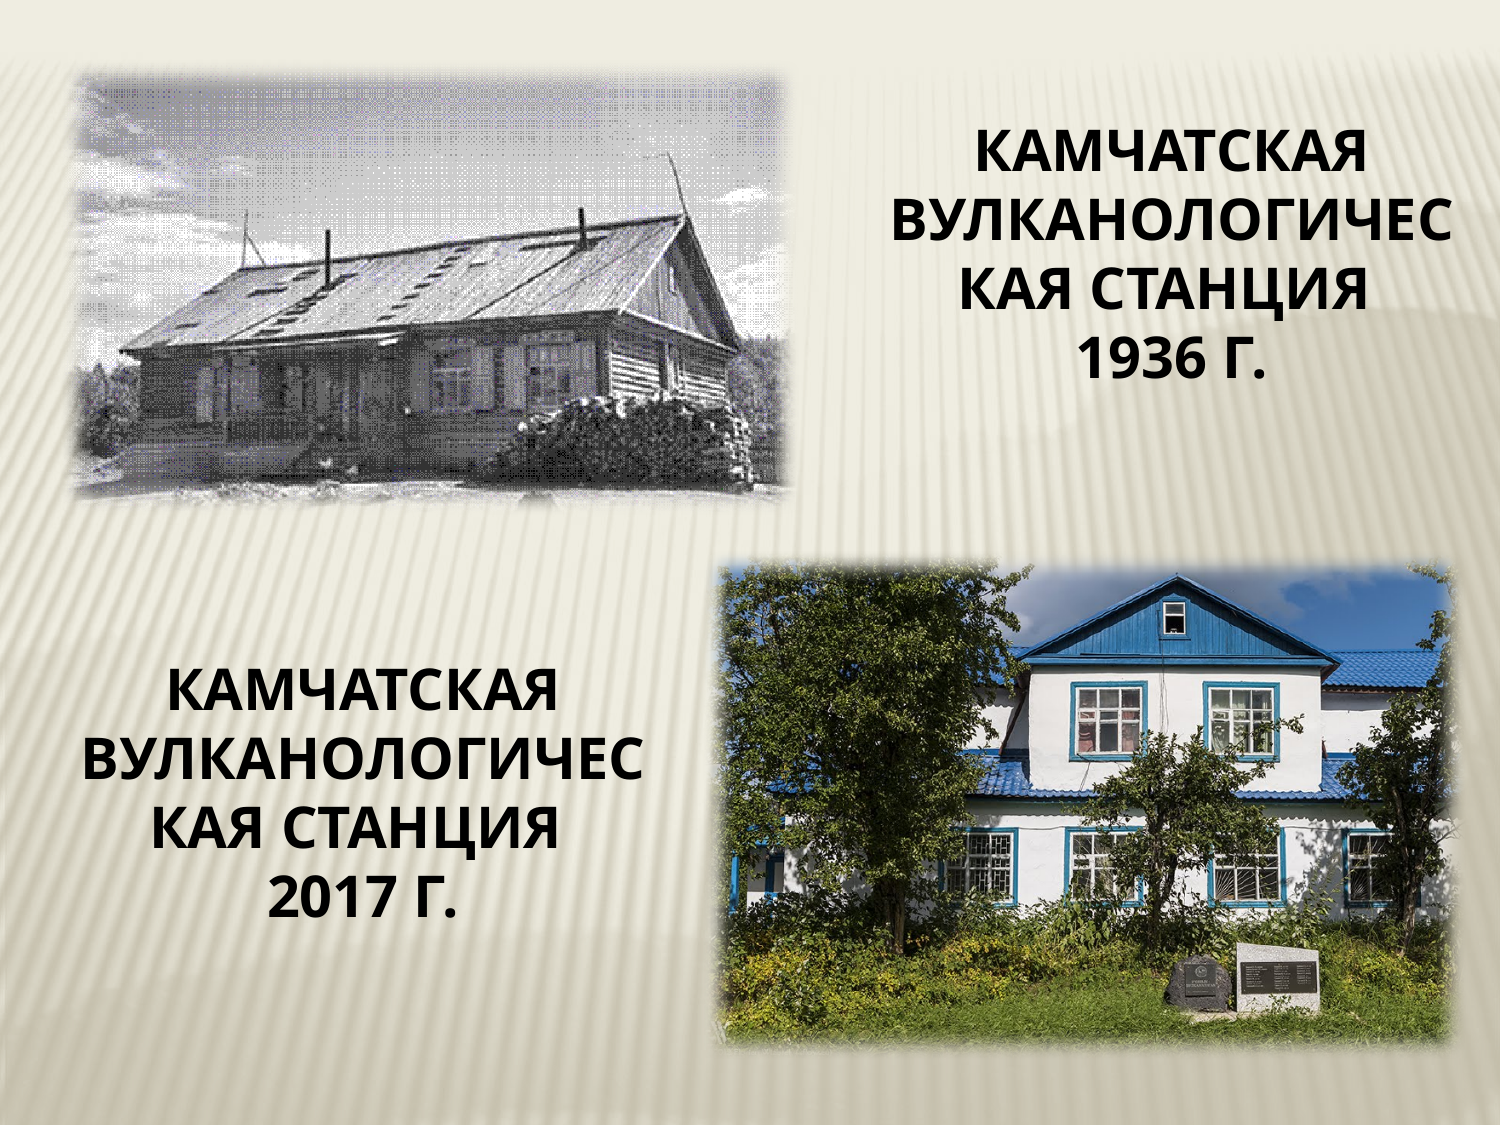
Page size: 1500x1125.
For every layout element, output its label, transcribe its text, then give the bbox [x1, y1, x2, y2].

text_box Камчатская вулканологическая станция 1936 г. [867, 105, 1477, 399]
picture [702, 550, 1467, 1060]
text_box Камчатская вулканологическая станция 2017 г. [58, 644, 668, 938]
picture [58, 58, 800, 516]
